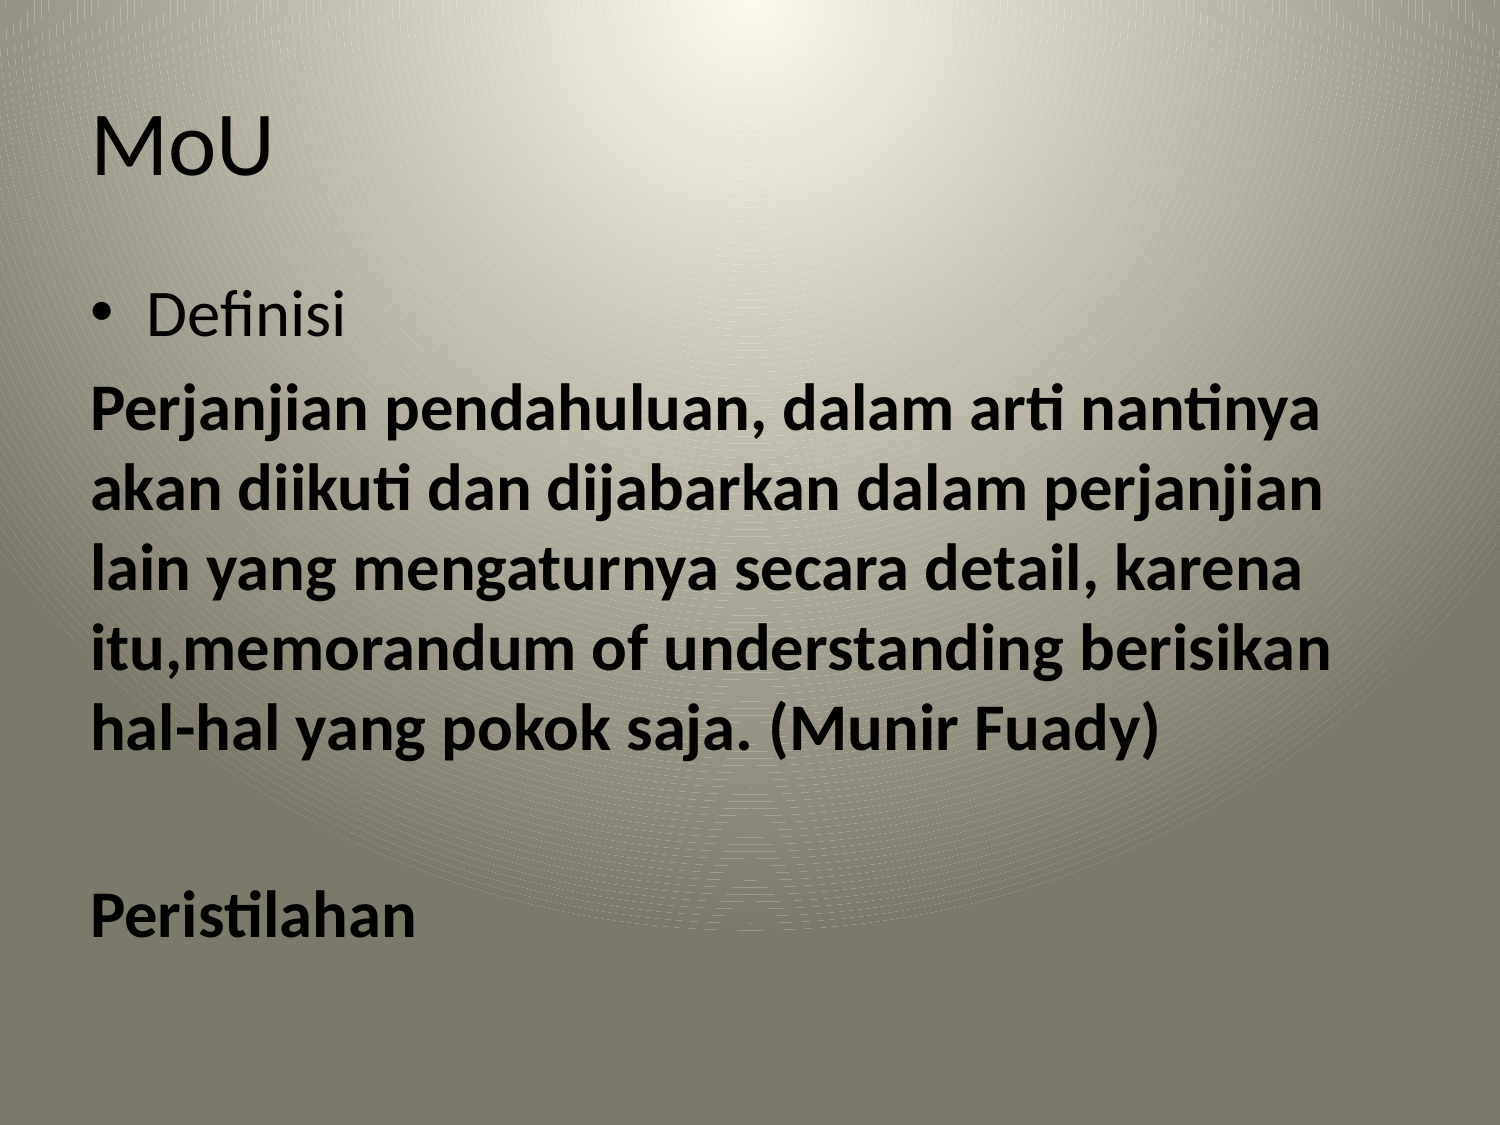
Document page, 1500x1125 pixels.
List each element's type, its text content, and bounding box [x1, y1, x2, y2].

list Definisi Perjanjian pendahuluan, dalam arti nantinya akan diikuti dan dijabarkan dalam perjanjian lain yang mengaturnya secara detail, karena itu,memorandum of understanding berisikan hal-hal yang pokok saja. (Munir Fuady) Peristilahan [74, 262, 1426, 1006]
title MoU [74, 44, 1426, 233]
